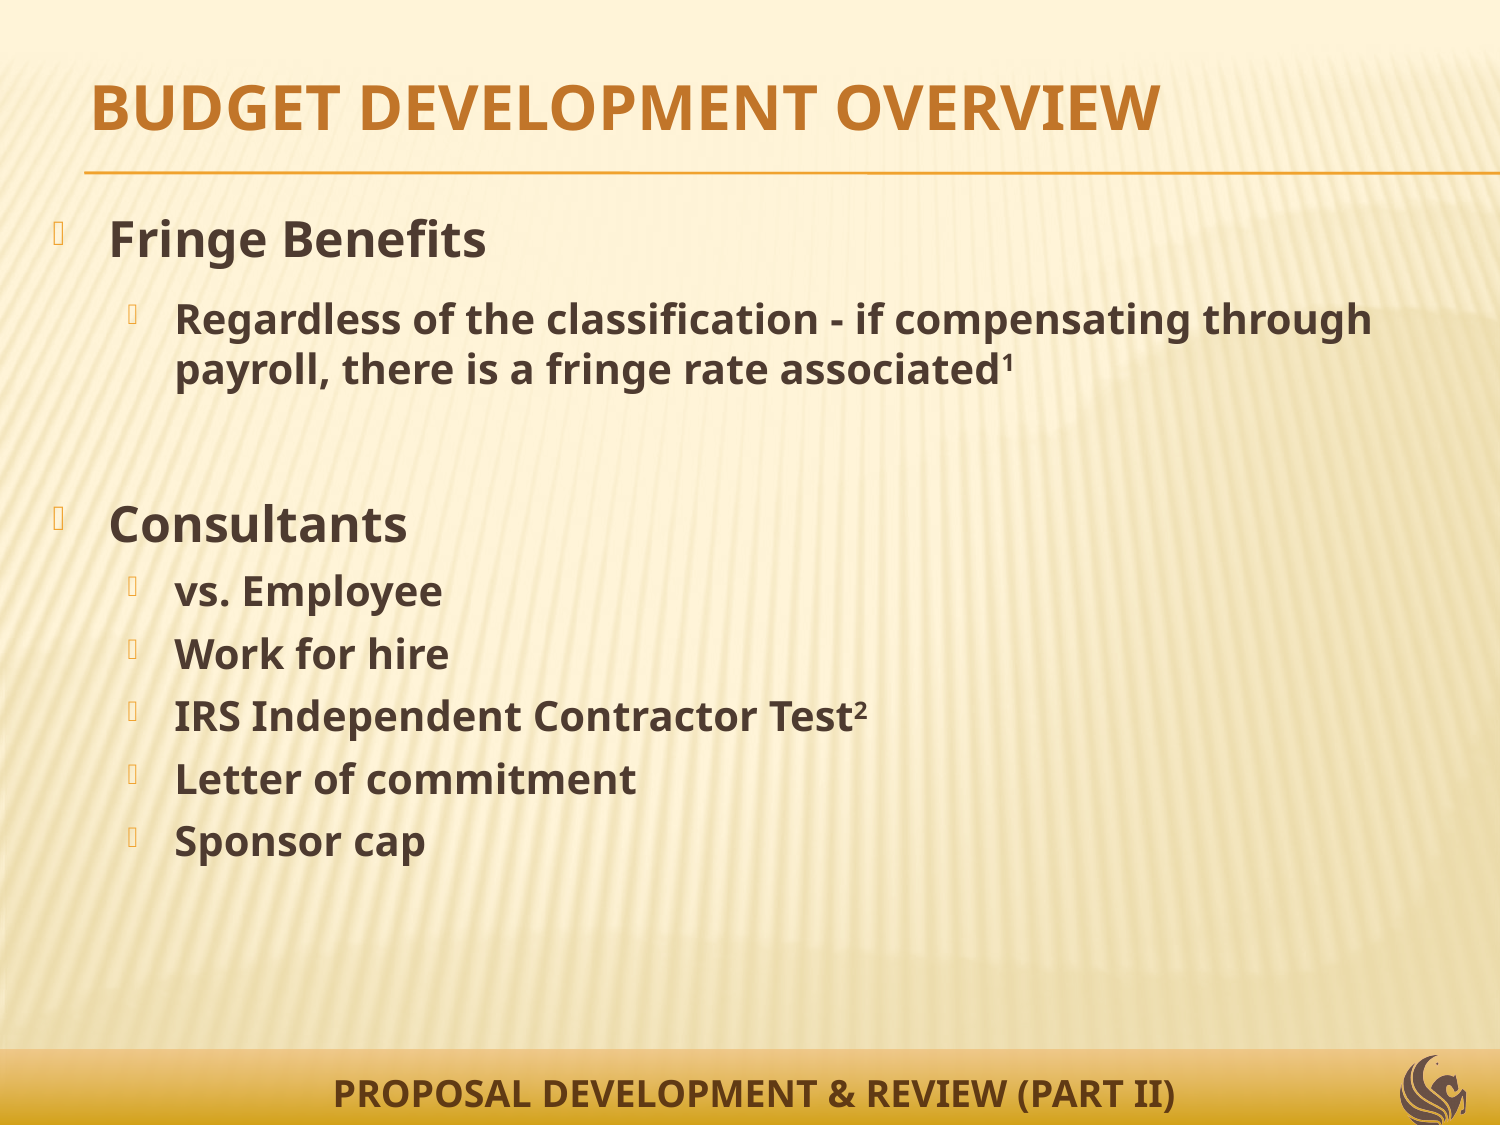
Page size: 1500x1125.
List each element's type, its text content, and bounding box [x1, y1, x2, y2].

text_box BUDGET DEVELOPMENT OVERVIEW [75, 45, 1400, 150]
text_box PROPOSAL DEVELOPMENT & REVIEW (PART II) [23, 1062, 1486, 1123]
text_box Fringe Benefits Regardless of the classification - if compensating through payroll, there is a fringe rate associated1 Consultants vs. Employee Work for hire IRS Independent Contractor Test2 Letter of commitment Sponsor cap [37, 199, 1463, 1013]
